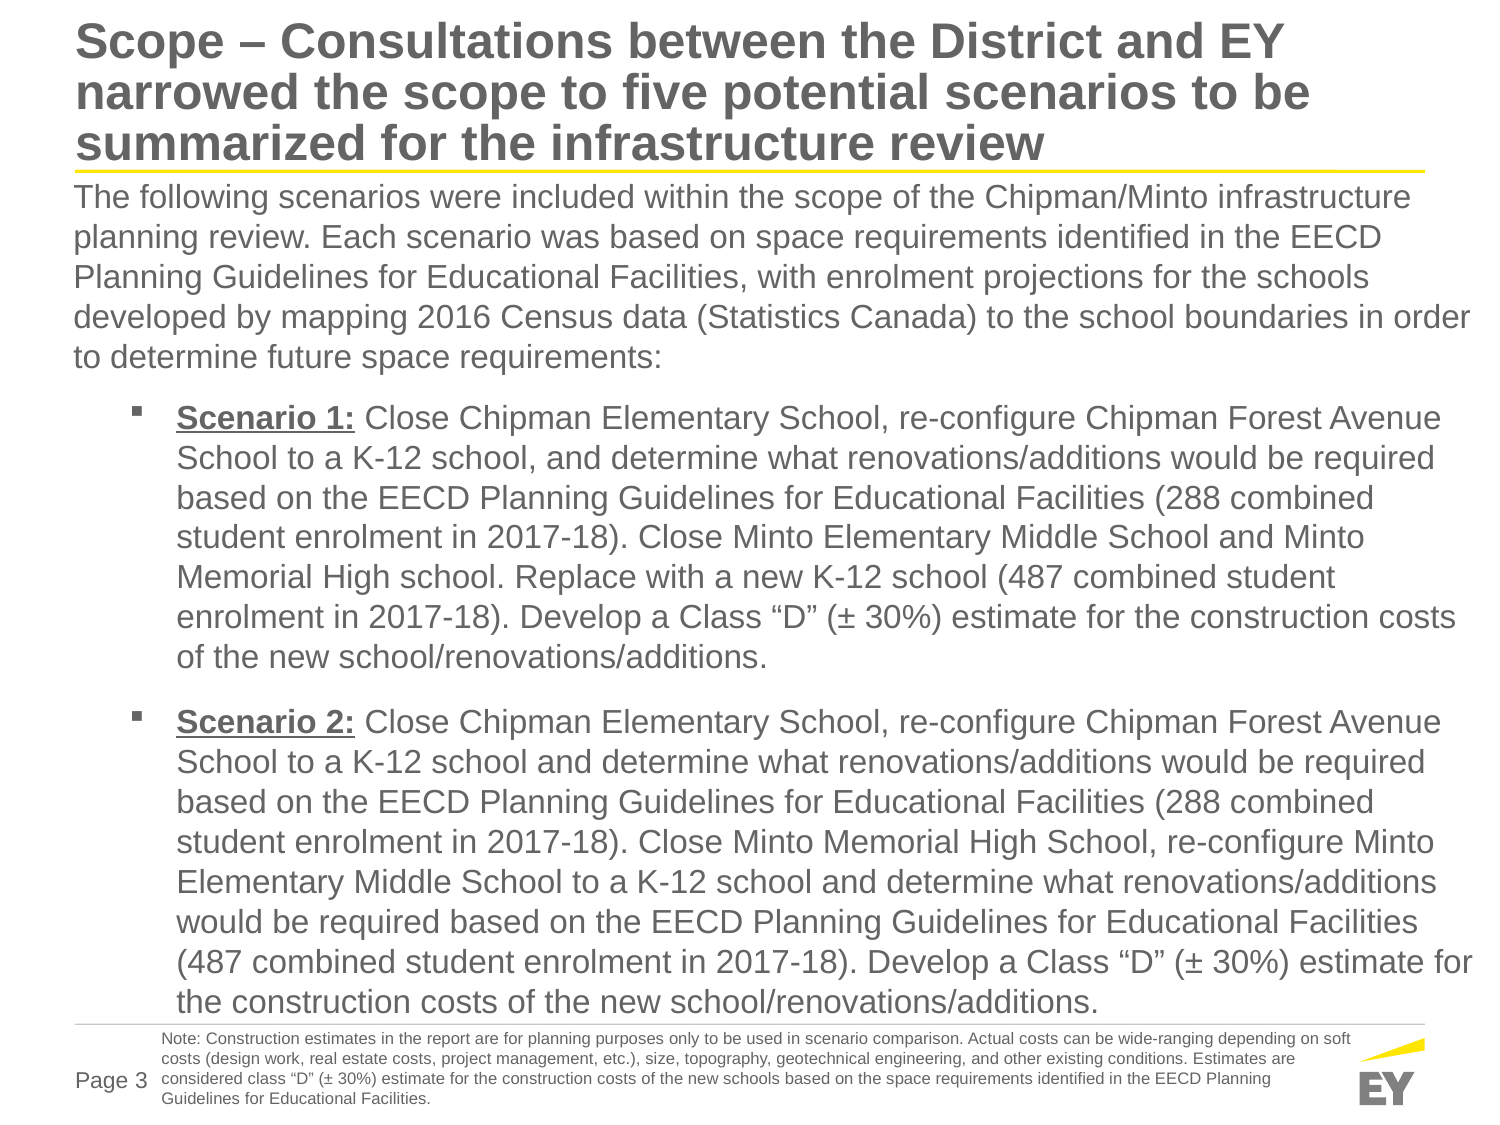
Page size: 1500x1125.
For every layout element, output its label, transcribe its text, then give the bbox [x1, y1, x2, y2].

title Scope – Consultations between the District and EY narrowed the scope to five potential scenarios to be summarized for the infrastructure review [75, 17, 1480, 159]
text_box Note: Construction estimates in the report are for planning purposes only to be used in scenario comparison. Actual costs can be wide-ranging depending on soft costs (design work, real estate costs, project management, etc.), size, topography, geotechnical engineering, and other existing conditions. Estimates are considered class “D” (± 30%) estimate for the construction costs of the new schools based on the space requirements identified in the EECD Planning Guidelines for Educational Facilities. [90, 1020, 1399, 1116]
text_box The following scenarios were included within the scope of the Chipman/Minto infrastructure planning review. Each scenario was based on space requirements identified in the EECD Planning Guidelines for Educational Facilities, with enrolment projections for the schools developed by mapping 2016 Census data (Statistics Canada) to the school boundaries in order to determine future space requirements: Scenario 1: Close Chipman Elementary School, re-configure Chipman Forest Avenue School to a K-12 school, and determine what renovations/additions would be required based on the EECD Planning Guidelines for Educational Facilities (288 combined student enrolment in 2017-18). Close Minto Elementary Middle School and Minto Memorial High school. Replace with a new K-12 school (487 combined student enrolment in 2017-18). Develop a Class “D” (± 30%) estimate for the construction costs of the new school/renovations/additions. Scenario 2: Close Chipman Elementary School, re-configure Chipman Forest Avenue School to a K-12 school and determine what renovations/additions would be required based on the EECD Planning Guidelines for Educational Facilities (288 combined student enrolment in 2017-18). Close Minto Memorial High School, re-configure Minto Elementary Middle School to a K-12 school and determine what renovations/additions would be required based on the EECD Planning Guidelines for Educational Facilities (487 combined student enrolment in 2017-18). Develop a Class “D” (± 30%) estimate for the construction costs of the new school/renovations/additions. [58, 168, 1490, 1028]
